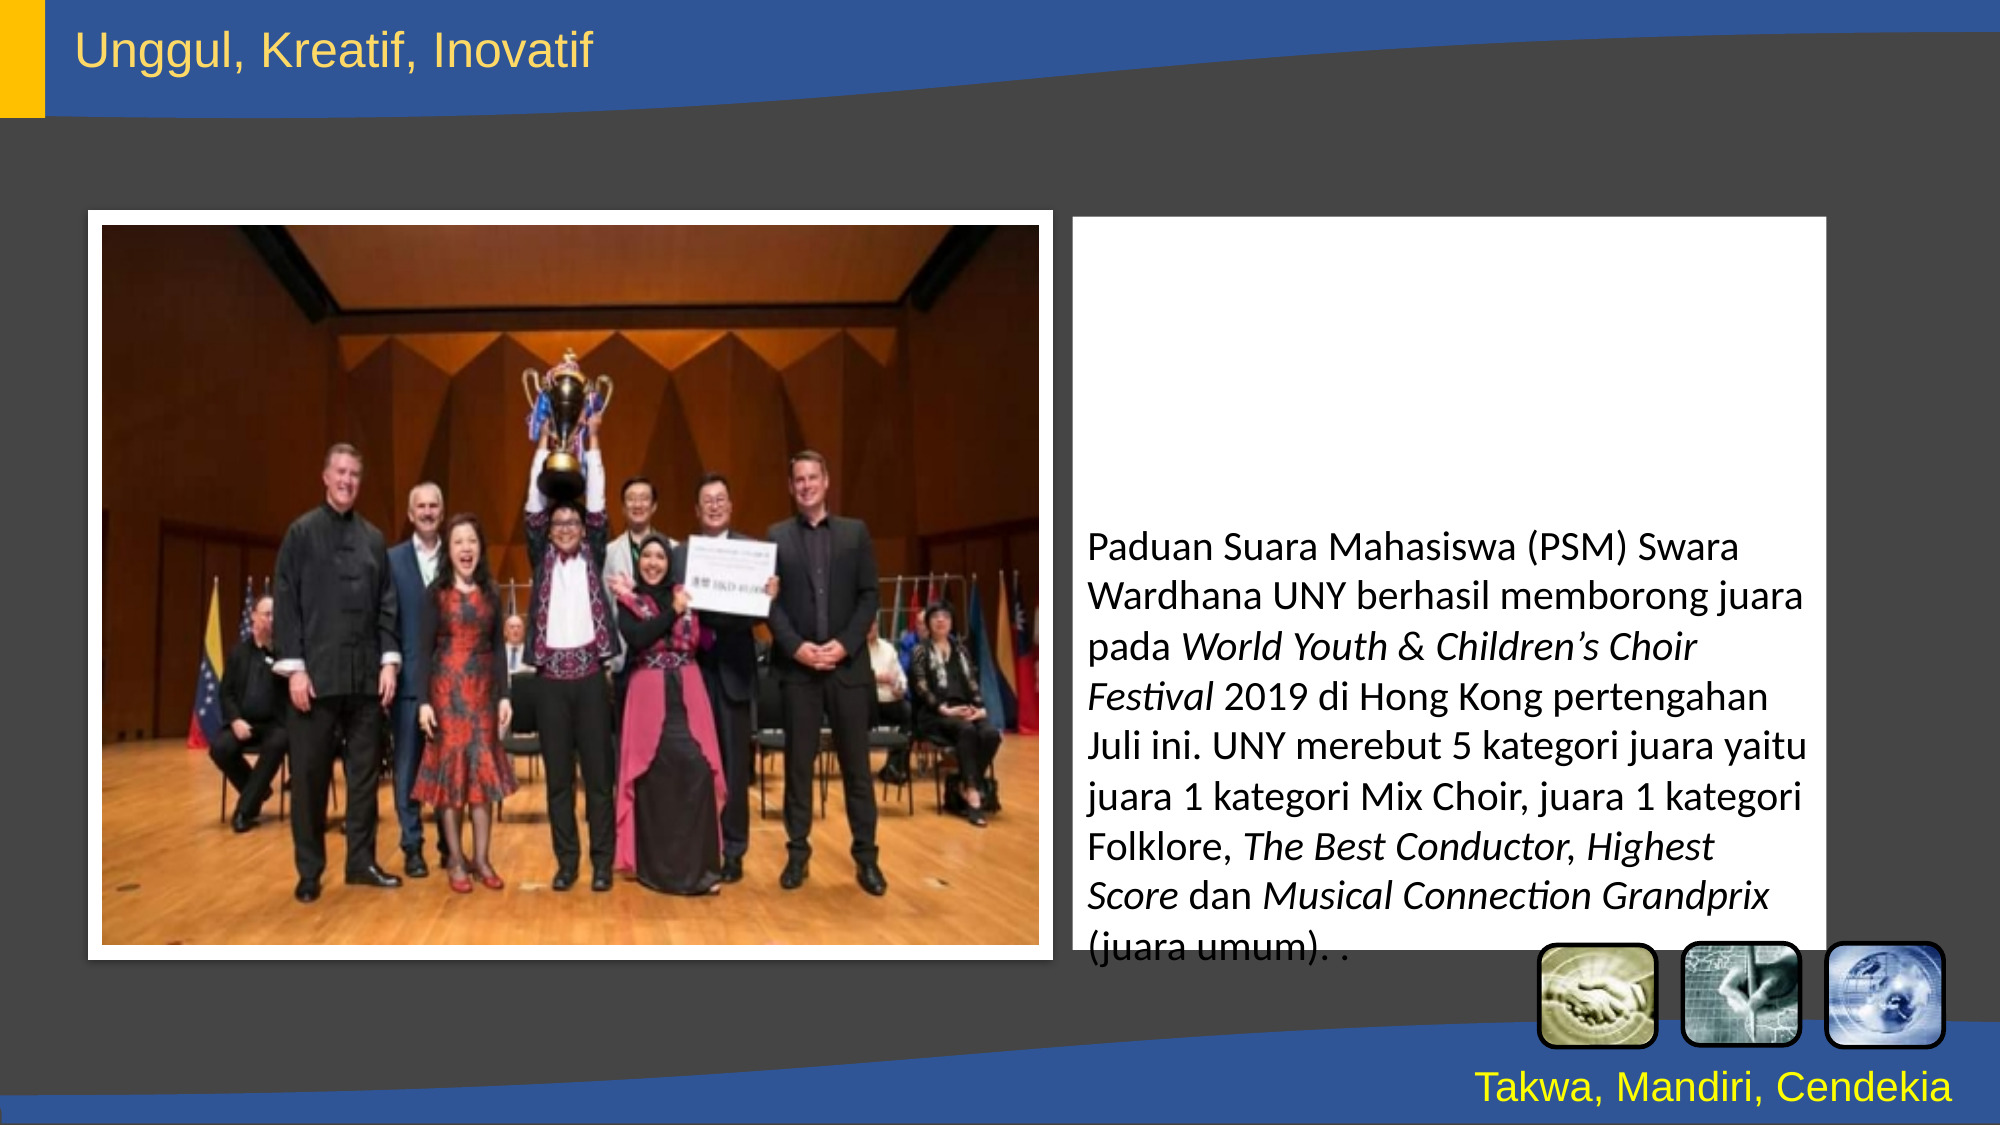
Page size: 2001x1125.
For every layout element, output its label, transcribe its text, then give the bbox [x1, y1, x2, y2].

text_box PSM UNY JUARAI WORLD YOUTH & CHILDREN’S CHOIR FESTIVAL 2019 Paduan Suara Mahasiswa (PSM) Swara Wardhana UNY berhasil memborong juara pada World Youth & Children’s Choir Festival 2019 di Hong Kong pertengahan Juli ini. UNY merebut 5 kategori juara yaitu juara 1 kategori Mix Choir, juara 1 kategori Folklore, The Best Conductor, Highest Score dan Musical Connection Grandprix (juara umum). . [1072, 216, 1827, 943]
picture [102, 224, 1039, 946]
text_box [0, 943, 2000, 1124]
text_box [0, 0, 2000, 119]
